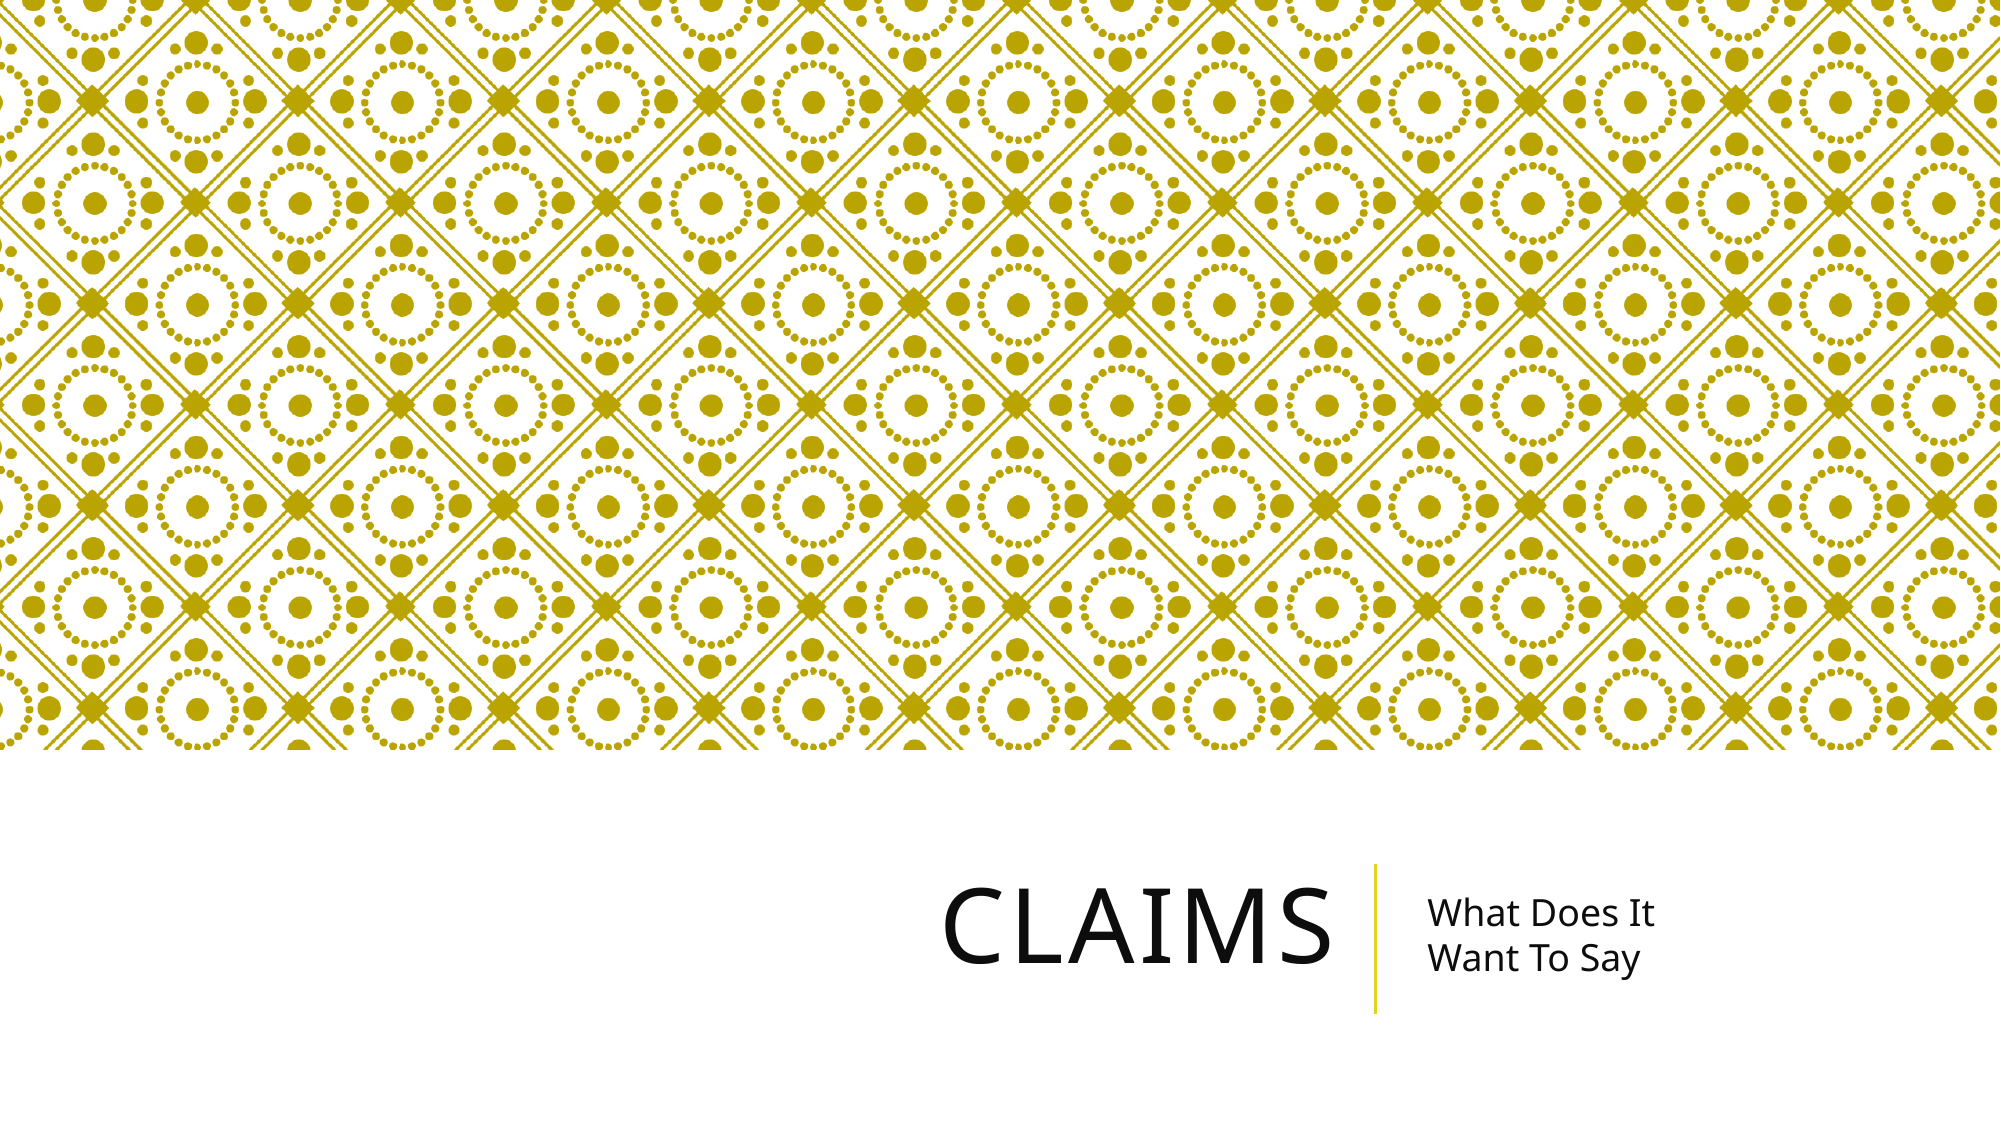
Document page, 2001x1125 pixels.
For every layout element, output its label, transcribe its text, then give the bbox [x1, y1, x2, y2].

title Claims [75, 813, 1350, 1054]
list What Does It Want To Say [1412, 813, 1938, 1054]
